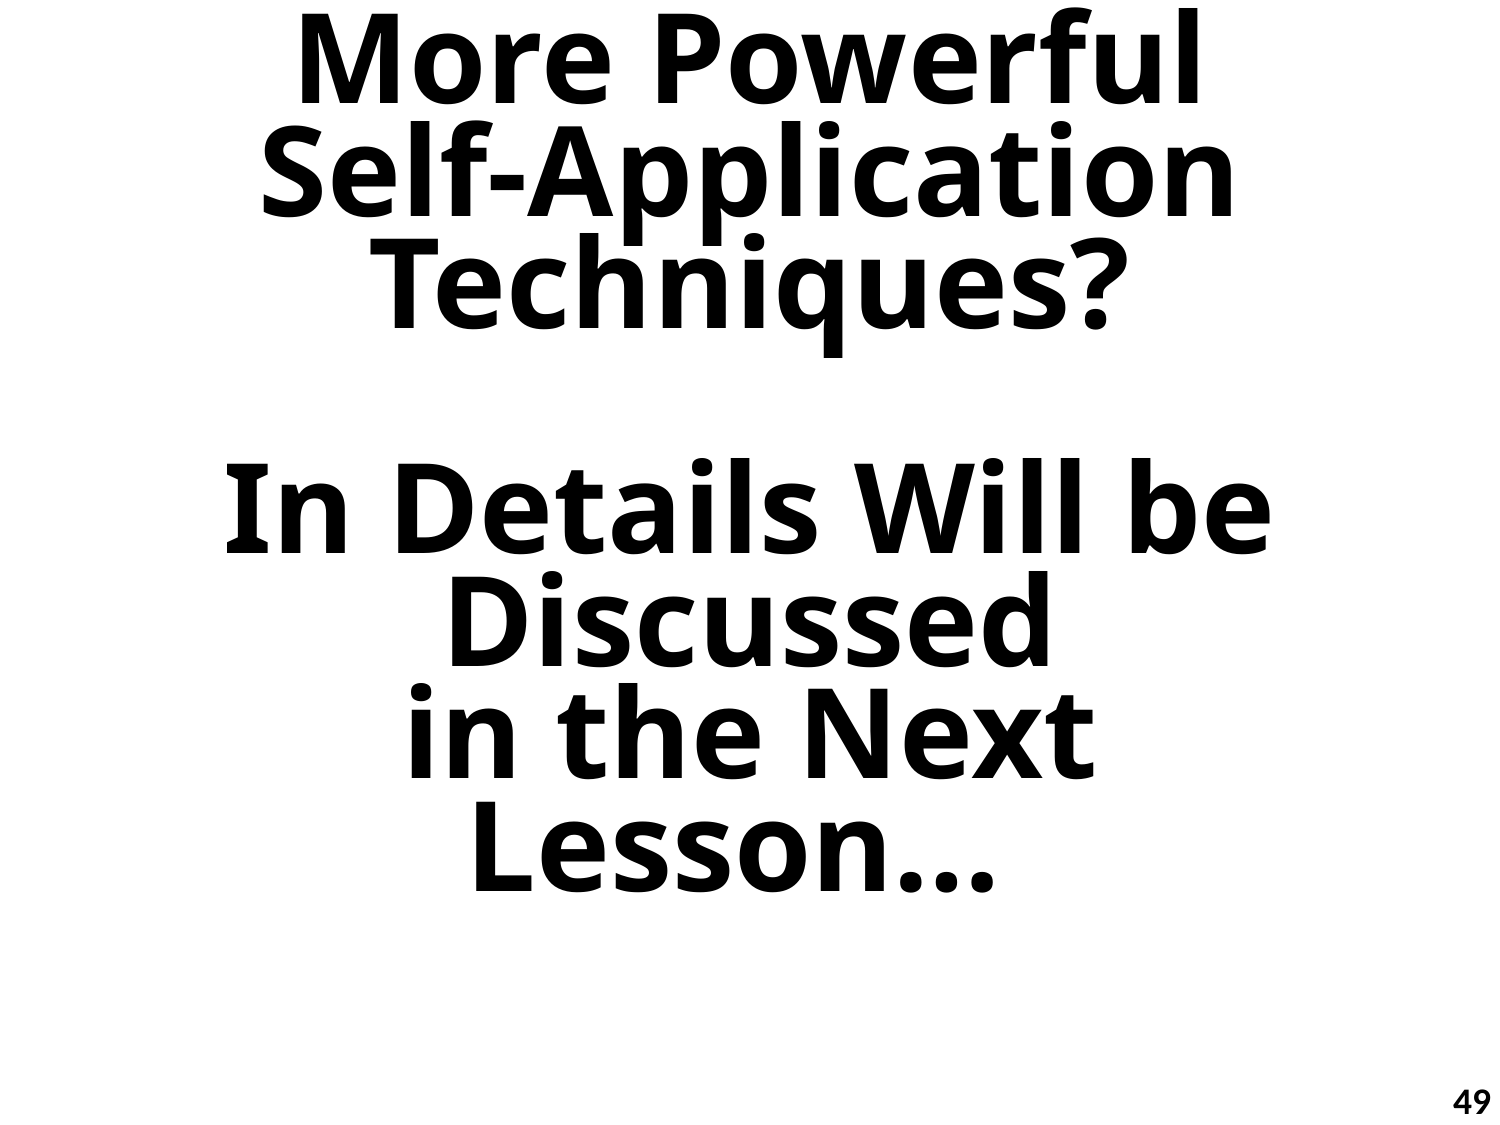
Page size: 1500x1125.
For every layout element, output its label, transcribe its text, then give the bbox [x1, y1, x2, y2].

slide_number 49 [1156, 1069, 1500, 1125]
title More Powerful Self-Application Techniques? In Details Will be Discussed in the Next Lesson… [112, 113, 1388, 965]
